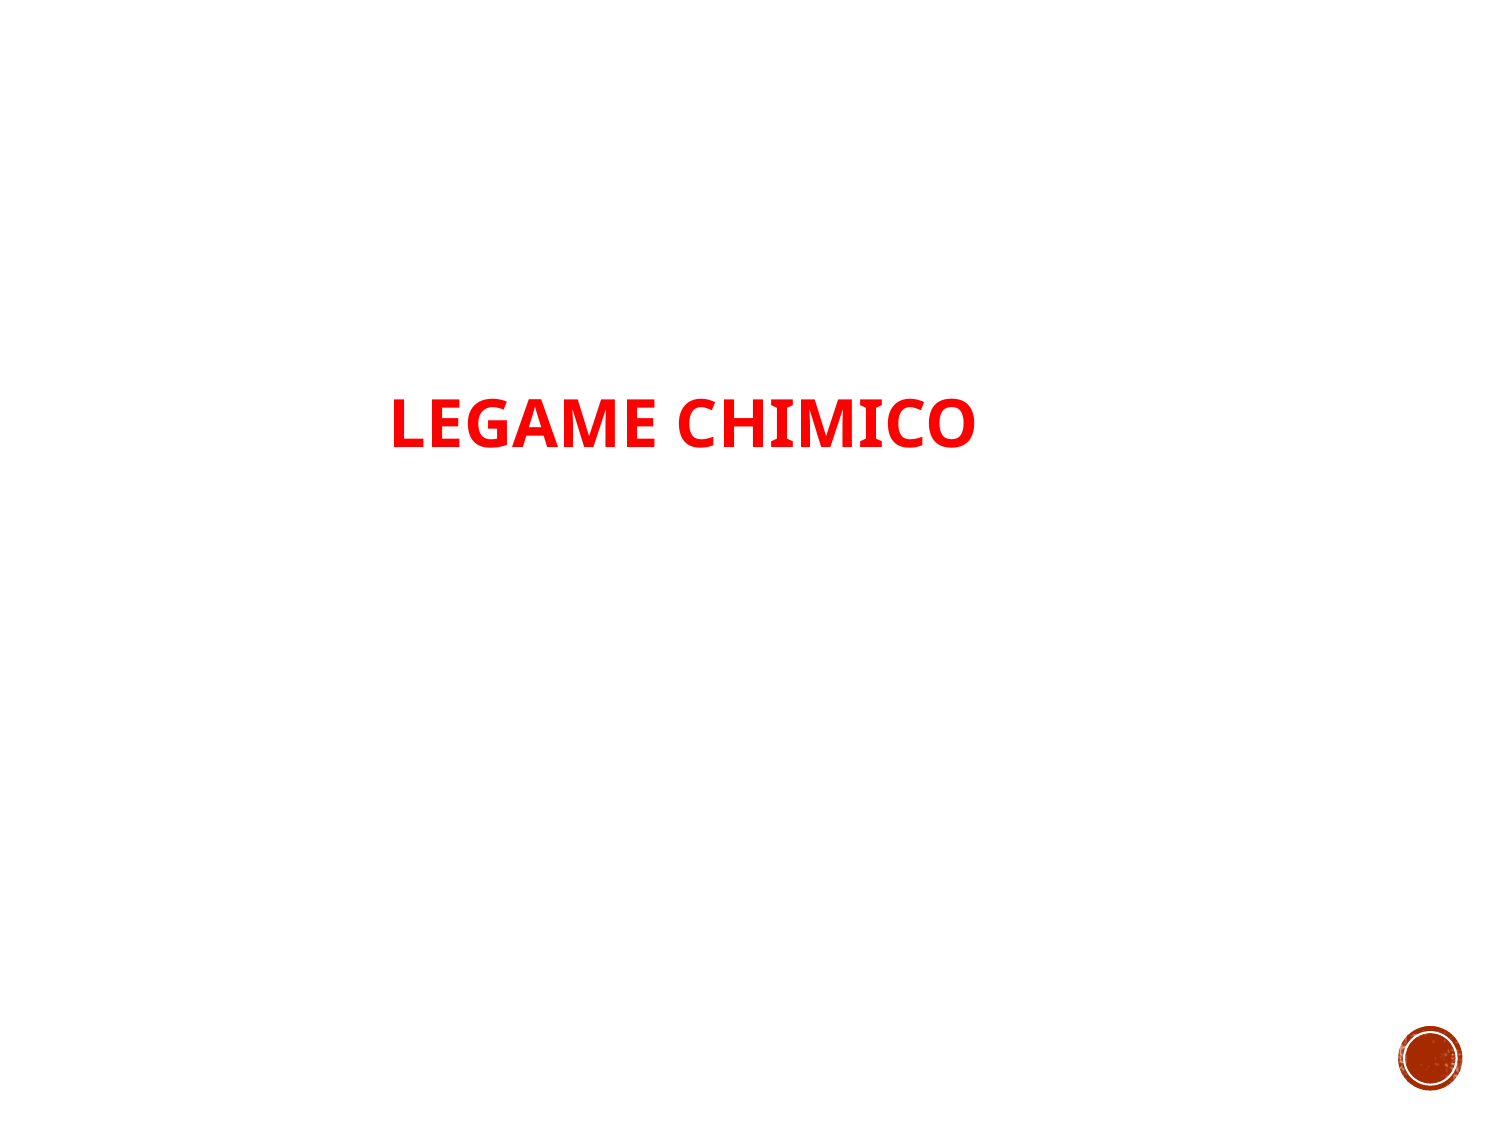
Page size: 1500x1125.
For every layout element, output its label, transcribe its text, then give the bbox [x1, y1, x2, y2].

text_box LEGAME CHIMICO [374, 373, 1126, 469]
